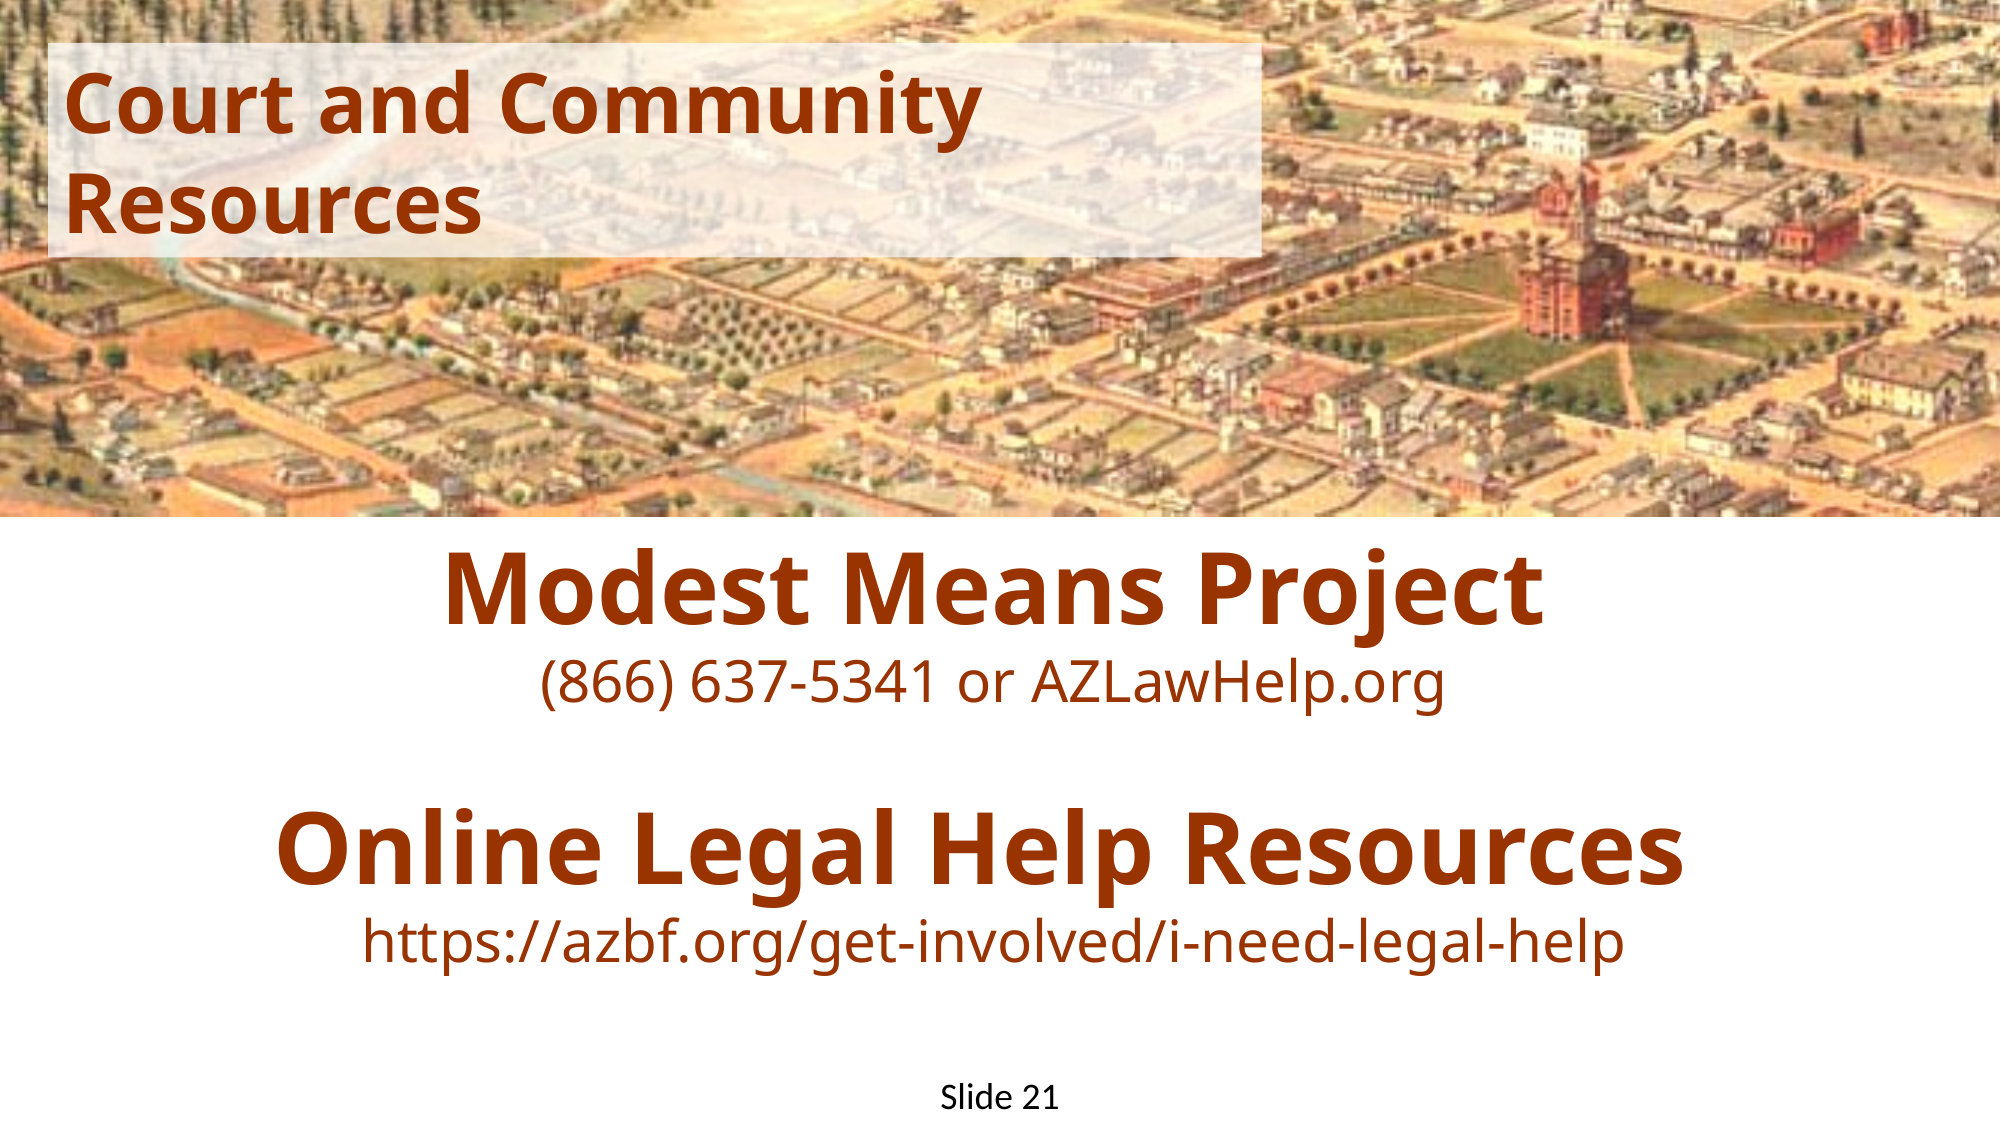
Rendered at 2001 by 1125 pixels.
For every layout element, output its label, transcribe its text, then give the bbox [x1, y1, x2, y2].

text_box Modest Means Project (866) 637-5341 or AZLawHelp.org Online Legal Help Resources https://azbf.org/get-involved/i-need-legal-help [48, 517, 1940, 1125]
text_box Slide 21 [791, 1064, 1209, 1125]
picture [0, 0, 2000, 517]
